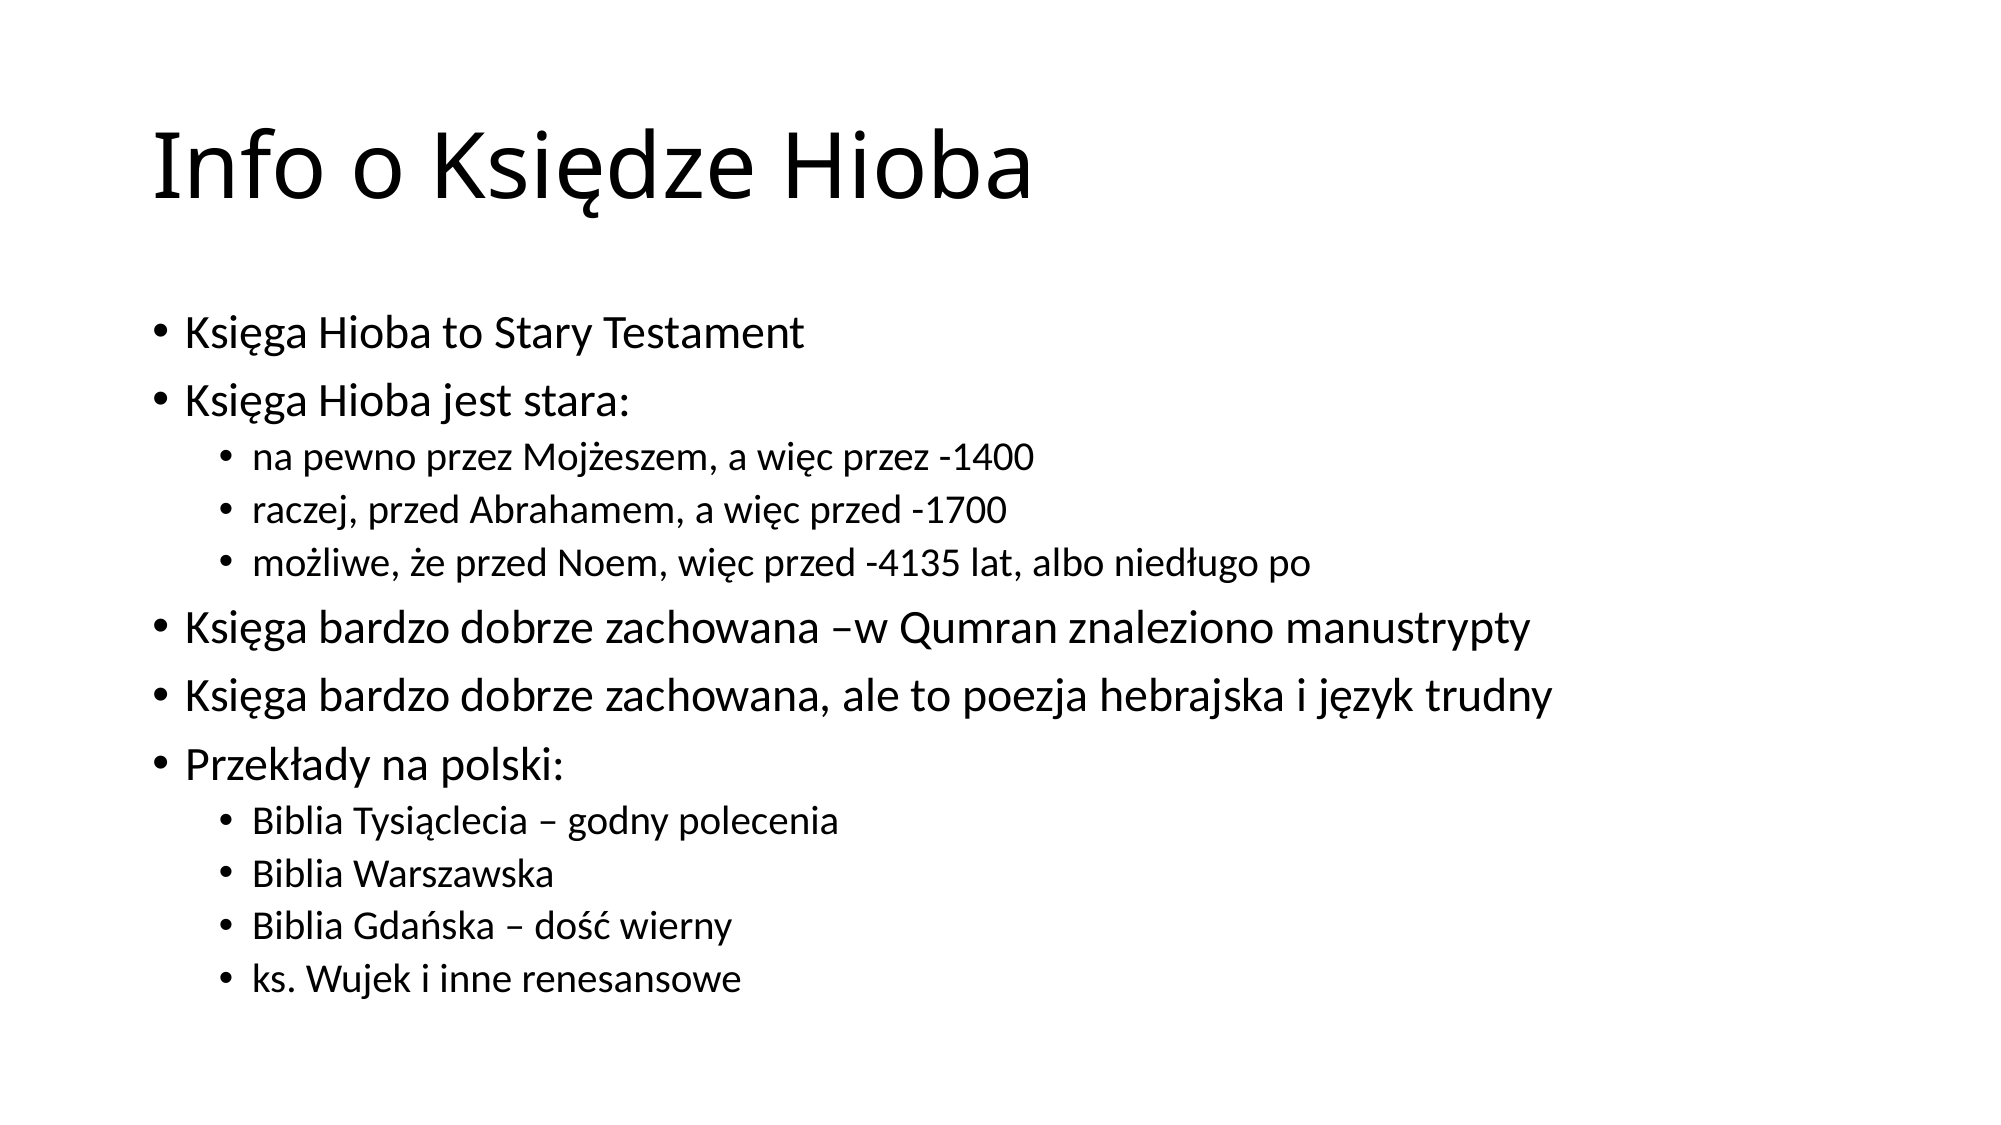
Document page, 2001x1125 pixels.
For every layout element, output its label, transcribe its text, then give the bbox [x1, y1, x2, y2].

title Info o Księdze Hioba [137, 59, 1863, 278]
list Księga Hioba to Stary Testament Księga Hioba jest stara: na pewno przez Mojżeszem, a więc przez -1400 raczej, przed Abrahamem, a więc przed -1700 możliwe, że przed Noem, więc przed -4135 lat, albo niedługo po Księga bardzo dobrze zachowana –w Qumran znaleziono manustrypty Księga bardzo dobrze zachowana, ale to poezja hebrajska i język trudny Przekłady na polski: Biblia Tysiąclecia – godny polecenia Biblia Warszawska Biblia Gdańska – dość wierny ks. Wujek i inne renesansowe [137, 299, 1863, 1014]
